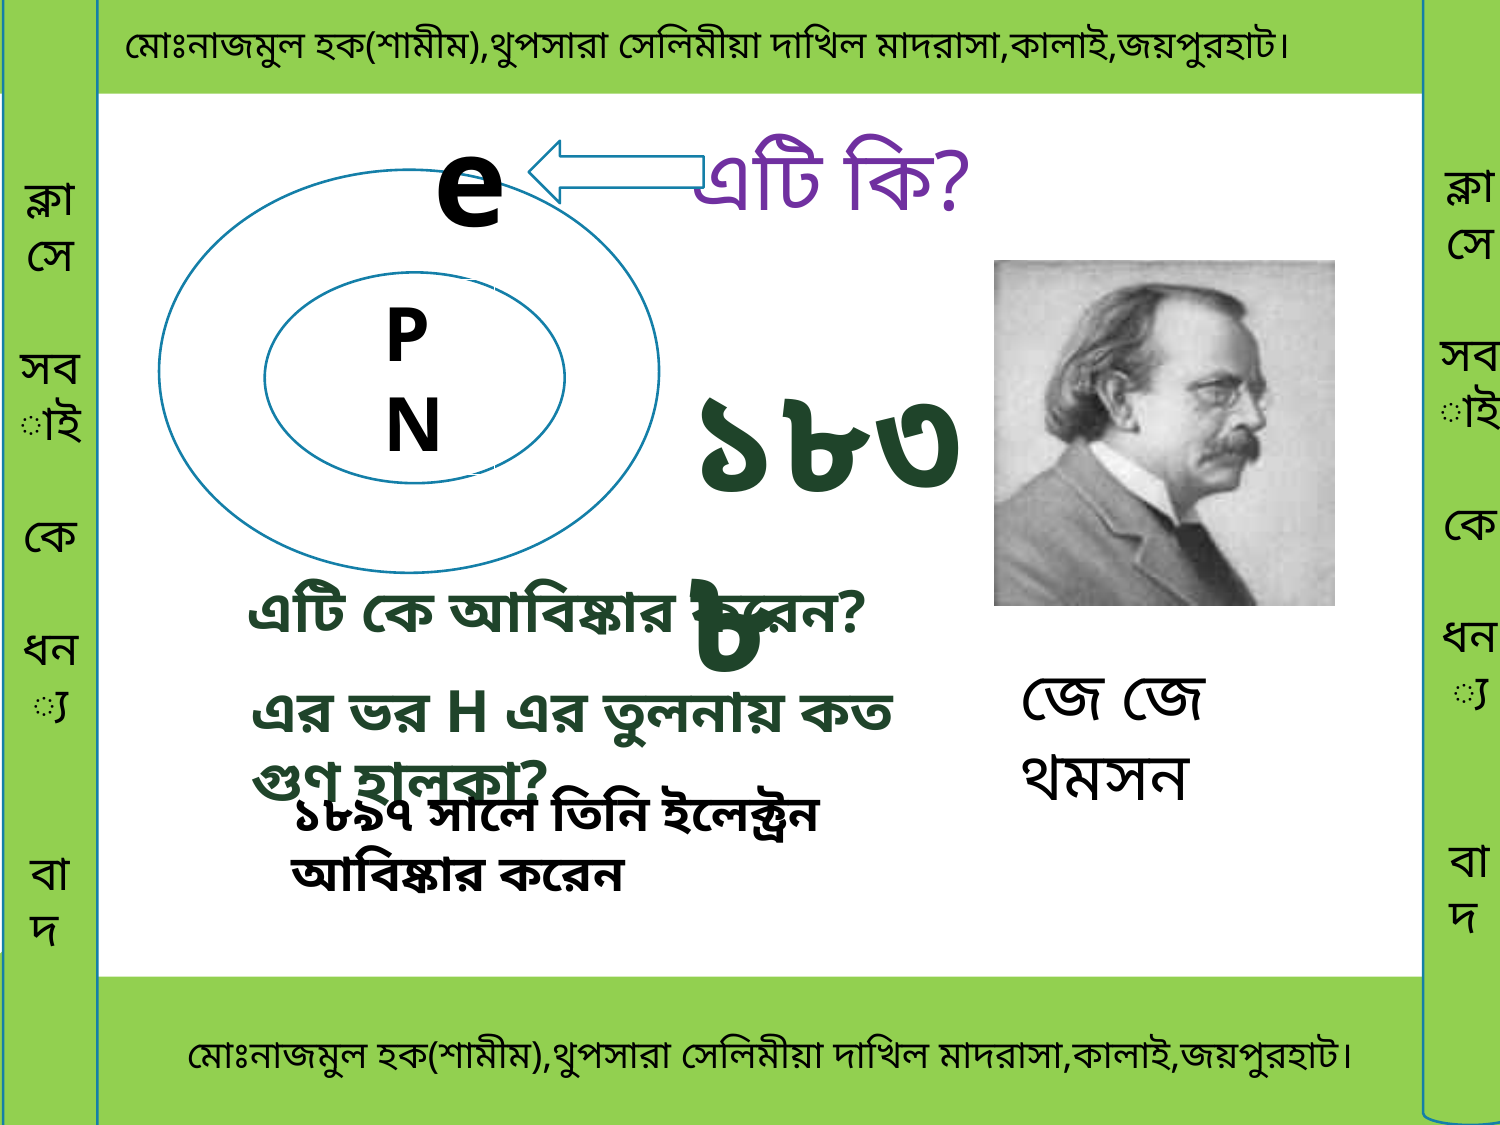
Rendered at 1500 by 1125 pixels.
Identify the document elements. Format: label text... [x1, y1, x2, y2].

text_box মোঃনাজমুল হক(শামীম),থুপসারা সেলিমীয়া দাখিল মাদরাসা,কালাই,জয়পুরহাট। [99, 975, 1442, 1125]
picture [994, 260, 1336, 606]
text_box [157, 168, 661, 566]
text_box এর ভর H এর তুলনায় কত গুণ হালকা? [236, 666, 1003, 822]
text_box জে জে থমসন [1005, 646, 1343, 822]
text_box মোঃনাজমুল হক(শামীম),থুপসারা সেলিমীয়া দাখিল মাদরাসা,কালাই,জয়পুরহাট। [99, 0, 1421, 95]
text_box [495, 287, 566, 469]
text_box ১৮৯৭ সালে তিনি ইলেক্ট্রন আবিষ্কার করেন [276, 774, 956, 909]
text_box ক্লাসে সবাই কে ধন্য বাদ [1, 0, 99, 1125]
text_box [263, 271, 478, 485]
text_box [527, 139, 705, 205]
text_box ১৮৩৮ [670, 334, 1025, 710]
text_box e [418, 95, 529, 259]
text_box এটি কে আবিষ্কার করেন? [232, 566, 670, 652]
text_box ক্লাসে সবাই কে ধন্য বাদ [1421, 0, 1500, 1125]
text_box P N [369, 279, 495, 475]
text_box এটি কি? [675, 119, 1007, 234]
